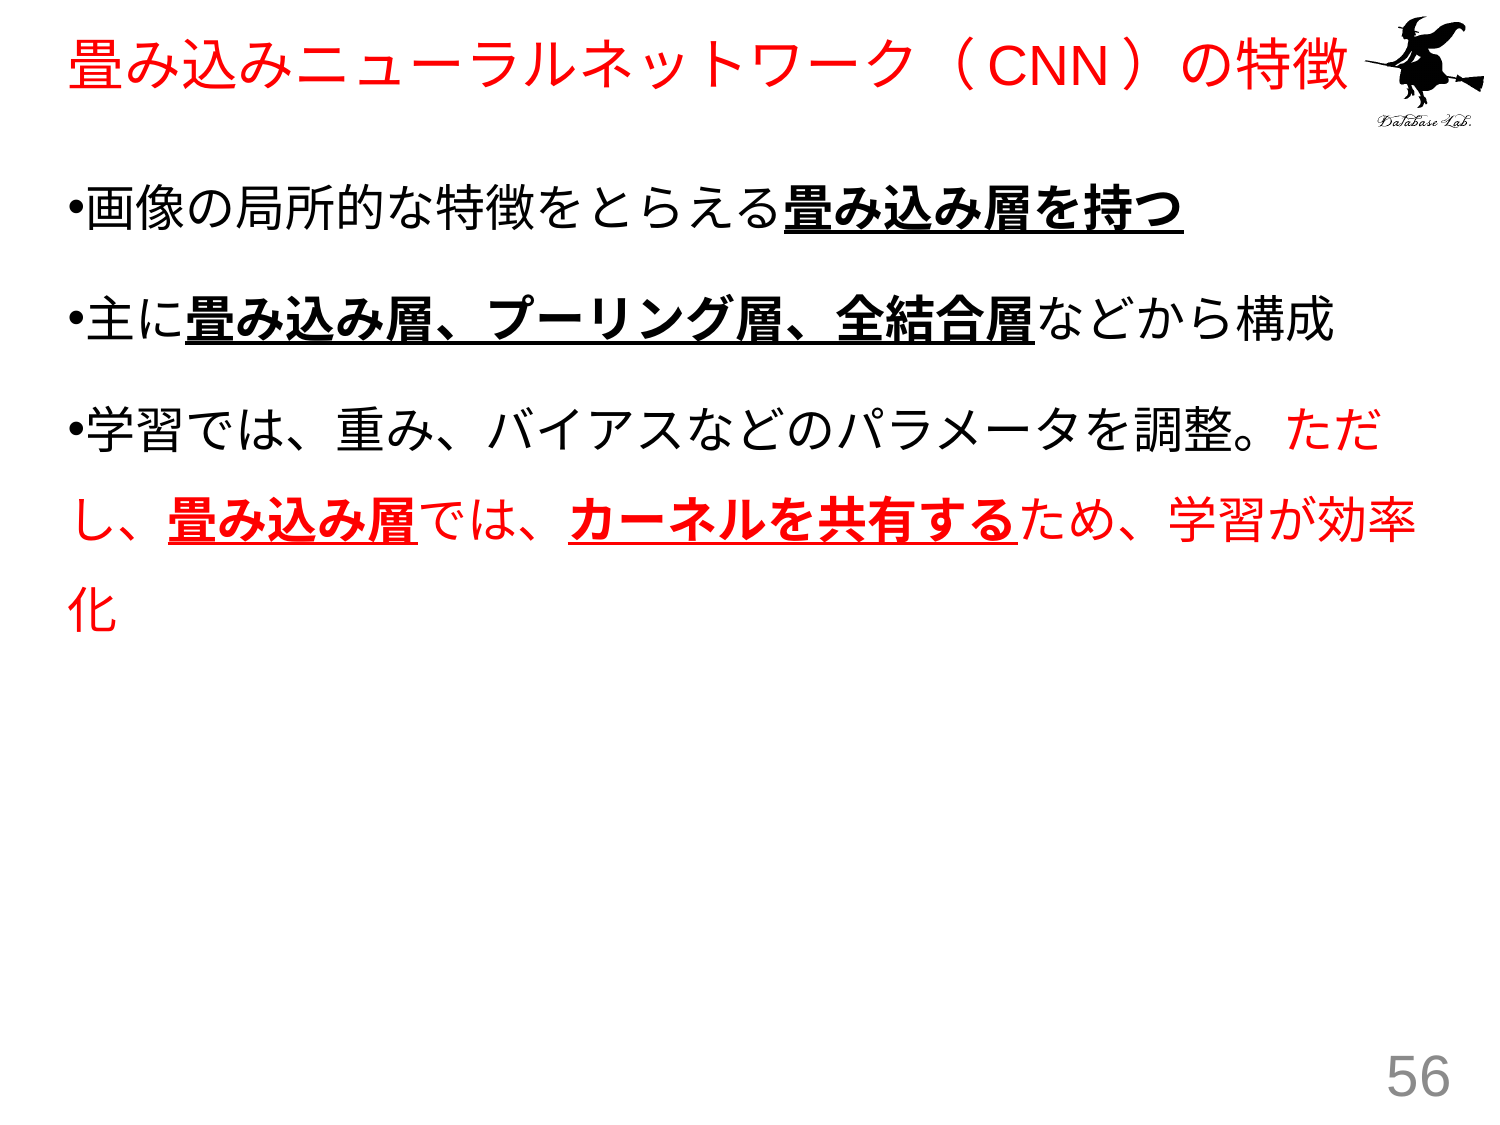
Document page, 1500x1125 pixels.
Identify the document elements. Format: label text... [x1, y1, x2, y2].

list 画像の局所的な特徴をとらえる畳み込み層を持つ 主に畳み込み層、プーリング層、全結合層などから構成 学習では、重み、バイアスなどのパラメータを調整。ただし、畳み込み層では、カーネルを共有するため、学習が効率化 [52, 138, 1441, 1014]
picture [1362, 14, 1486, 130]
title 畳み込みニューラルネットワーク（CNN）の特徴 [52, 28, 1441, 106]
slide_number 56 [1129, 1042, 1467, 1103]
